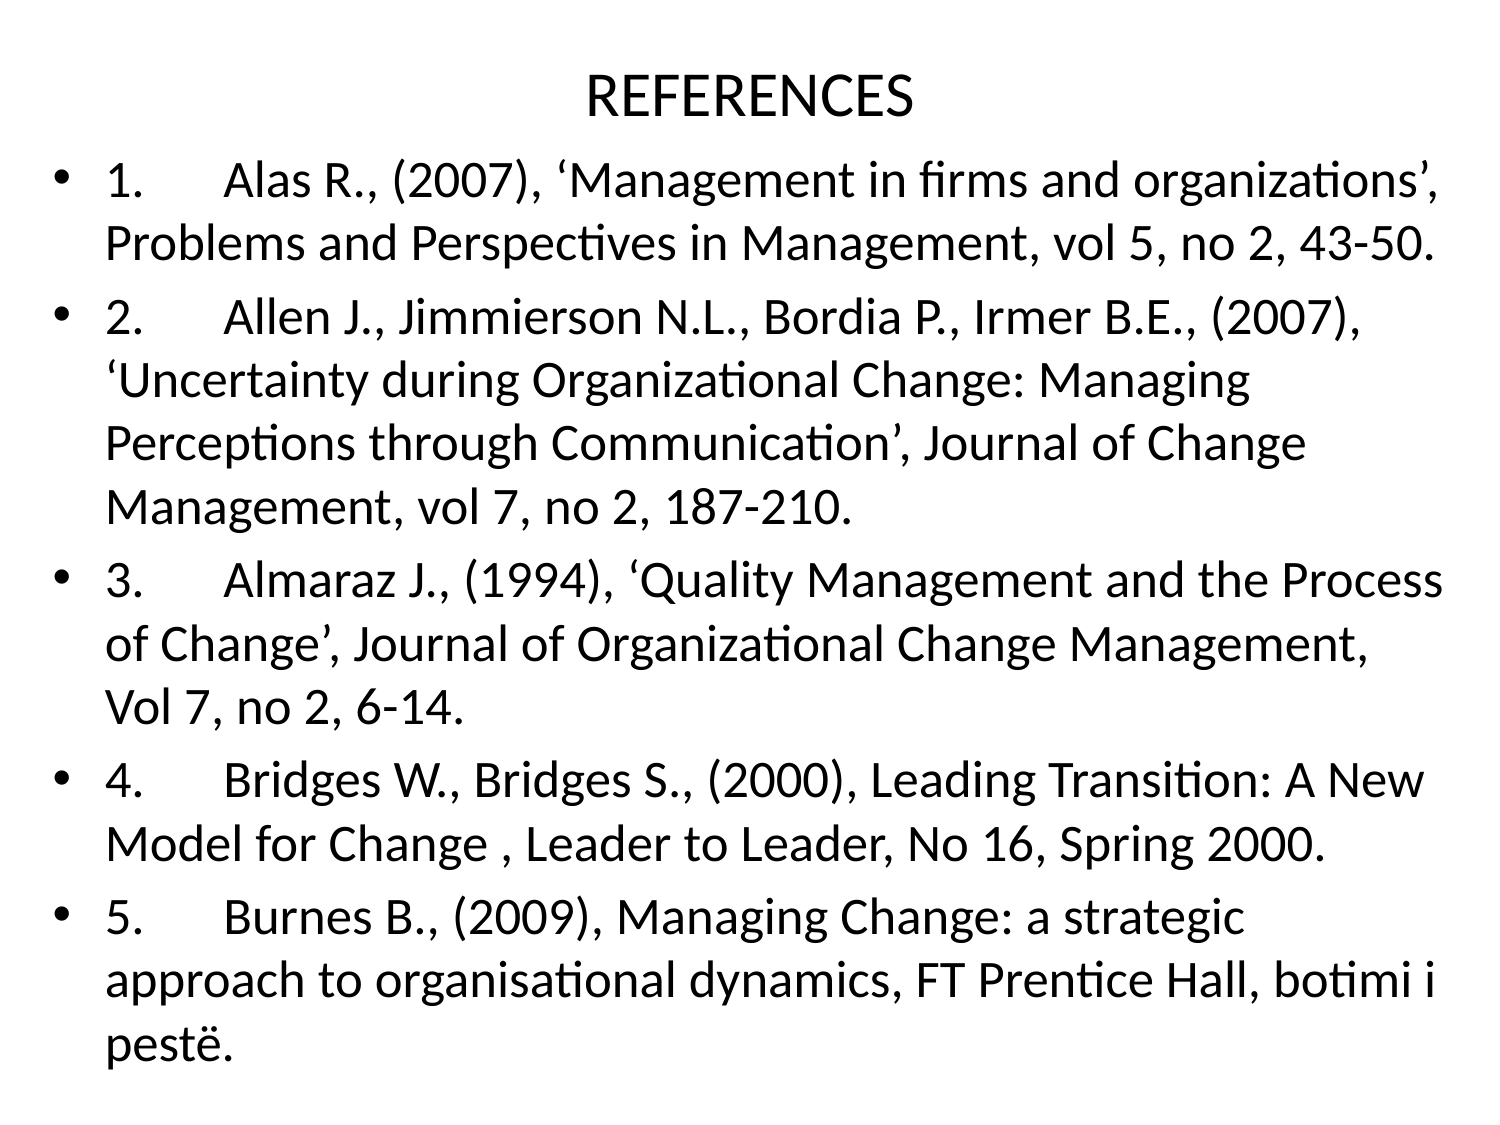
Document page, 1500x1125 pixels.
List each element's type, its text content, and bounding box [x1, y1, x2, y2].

title REFERENCES [75, 45, 1425, 137]
list 1. Alas R., (2007), ‘Management in firms and organizations’, Problems and Perspectives in Management, vol 5, no 2, 43-50. 2. Allen J., Jimmierson N.L., Bordia P., Irmer B.E., (2007), ‘Uncertainty during Organizational Change: Managing Perceptions through Communication’, Journal of Change Management, vol 7, no 2, 187-210. 3. Almaraz J., (1994), ‘Quality Management and the Process of Change’, Journal of Organizational Change Management, Vol 7, no 2, 6-14. 4. Bridges W., Bridges S., (2000), Leading Transition: A New Model for Change , Leader to Leader, No 16, Spring 2000. 5. Burnes B., (2009), Managing Change: a strategic approach to organisational dynamics, FT Prentice Hall, botimi i pestë. [37, 137, 1463, 1100]
